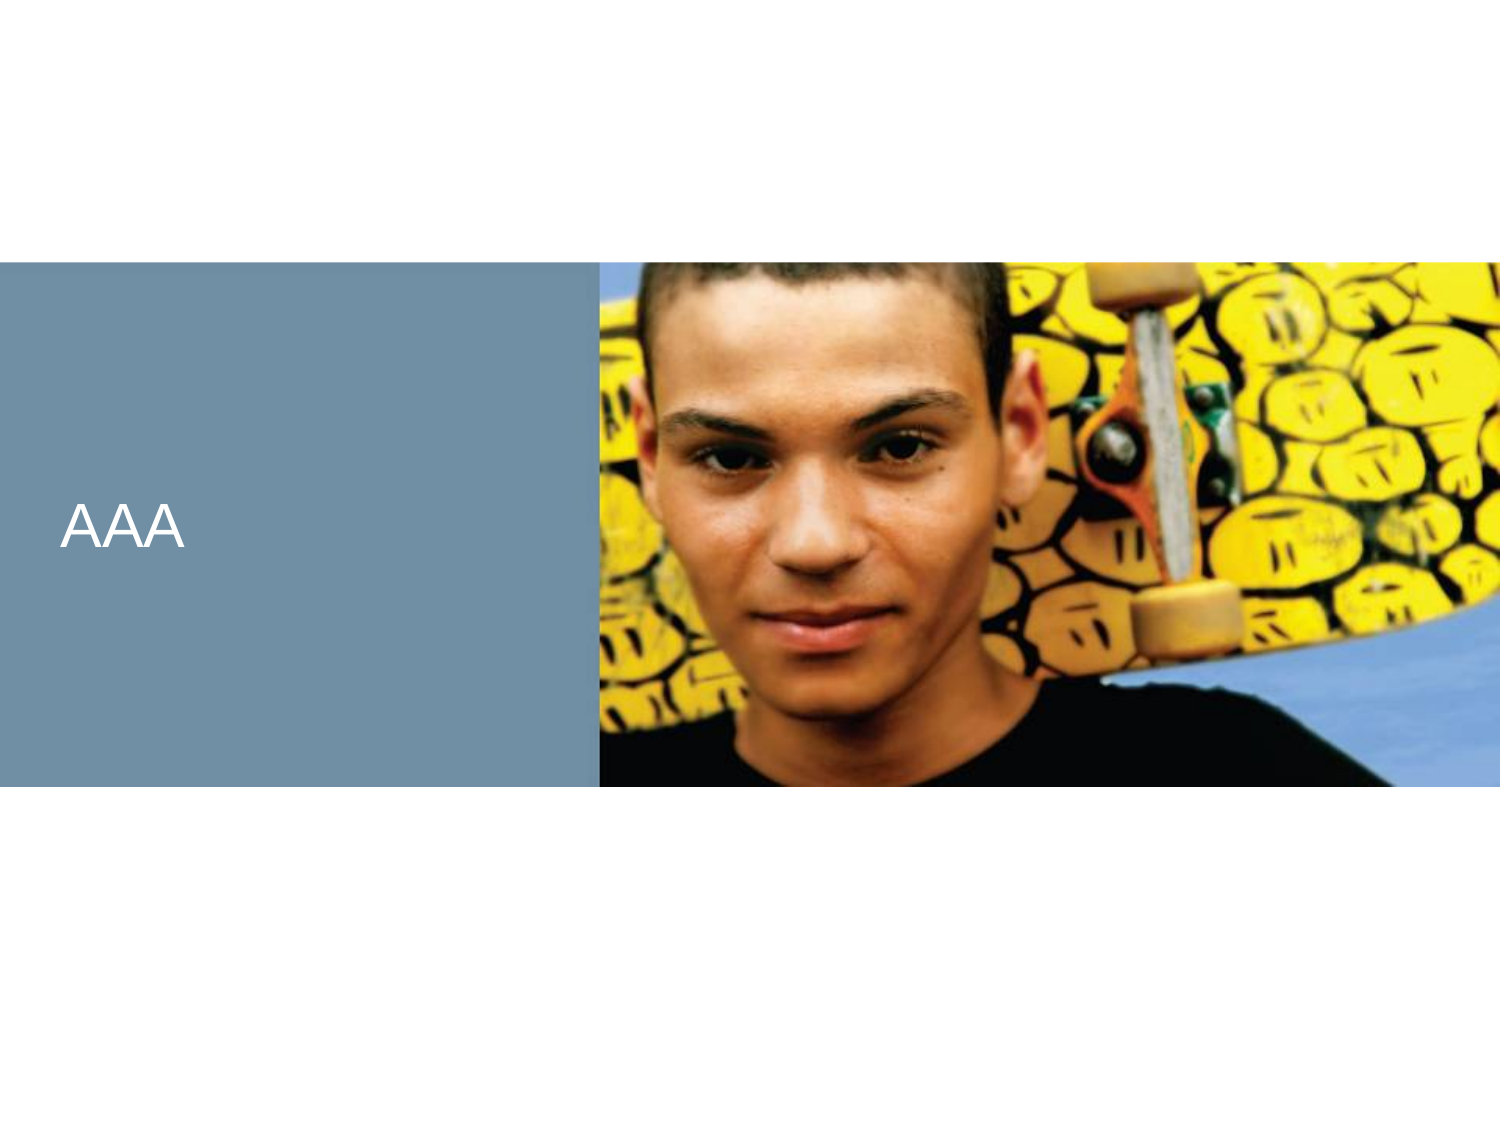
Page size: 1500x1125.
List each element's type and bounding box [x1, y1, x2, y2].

text_box [0, 0, 1500, 261]
picture [0, 262, 1500, 787]
